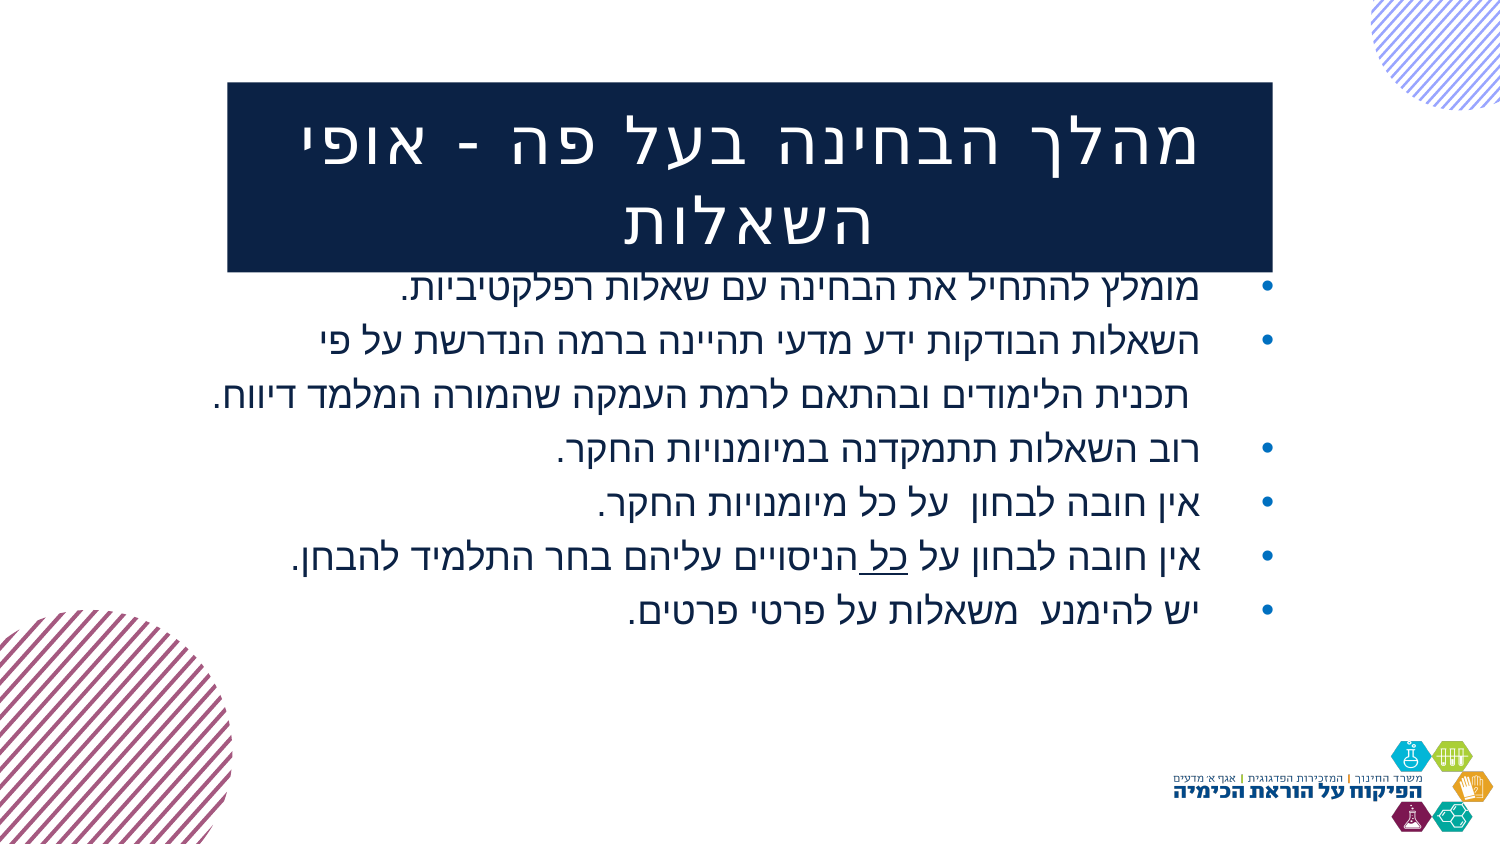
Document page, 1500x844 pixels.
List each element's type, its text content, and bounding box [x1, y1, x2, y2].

picture [1164, 730, 1500, 844]
list מומלץ להתחיל את הבחינה עם שאלות רפלקטיביות. השאלות הבודקות ידע מדעי תהיינה ברמה הנדרשת על פי תכנית הלימודים ובהתאם לרמת העמקה שהמורה המלמד דיווח. רוב השאלות תתמקדנה במיומנויות החקר. אין חובה לבחון על כל מיומנויות החקר. אין חובה לבחון על כל הניסויים עליהם בחר התלמיד להבחן. יש להימנע משאלות על פרטי פרטים. [187, 239, 1313, 824]
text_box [1370, 0, 1500, 111]
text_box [0, 609, 233, 844]
title מהלך הבחינה בעל פה - אופי השאלות [227, 82, 1273, 239]
